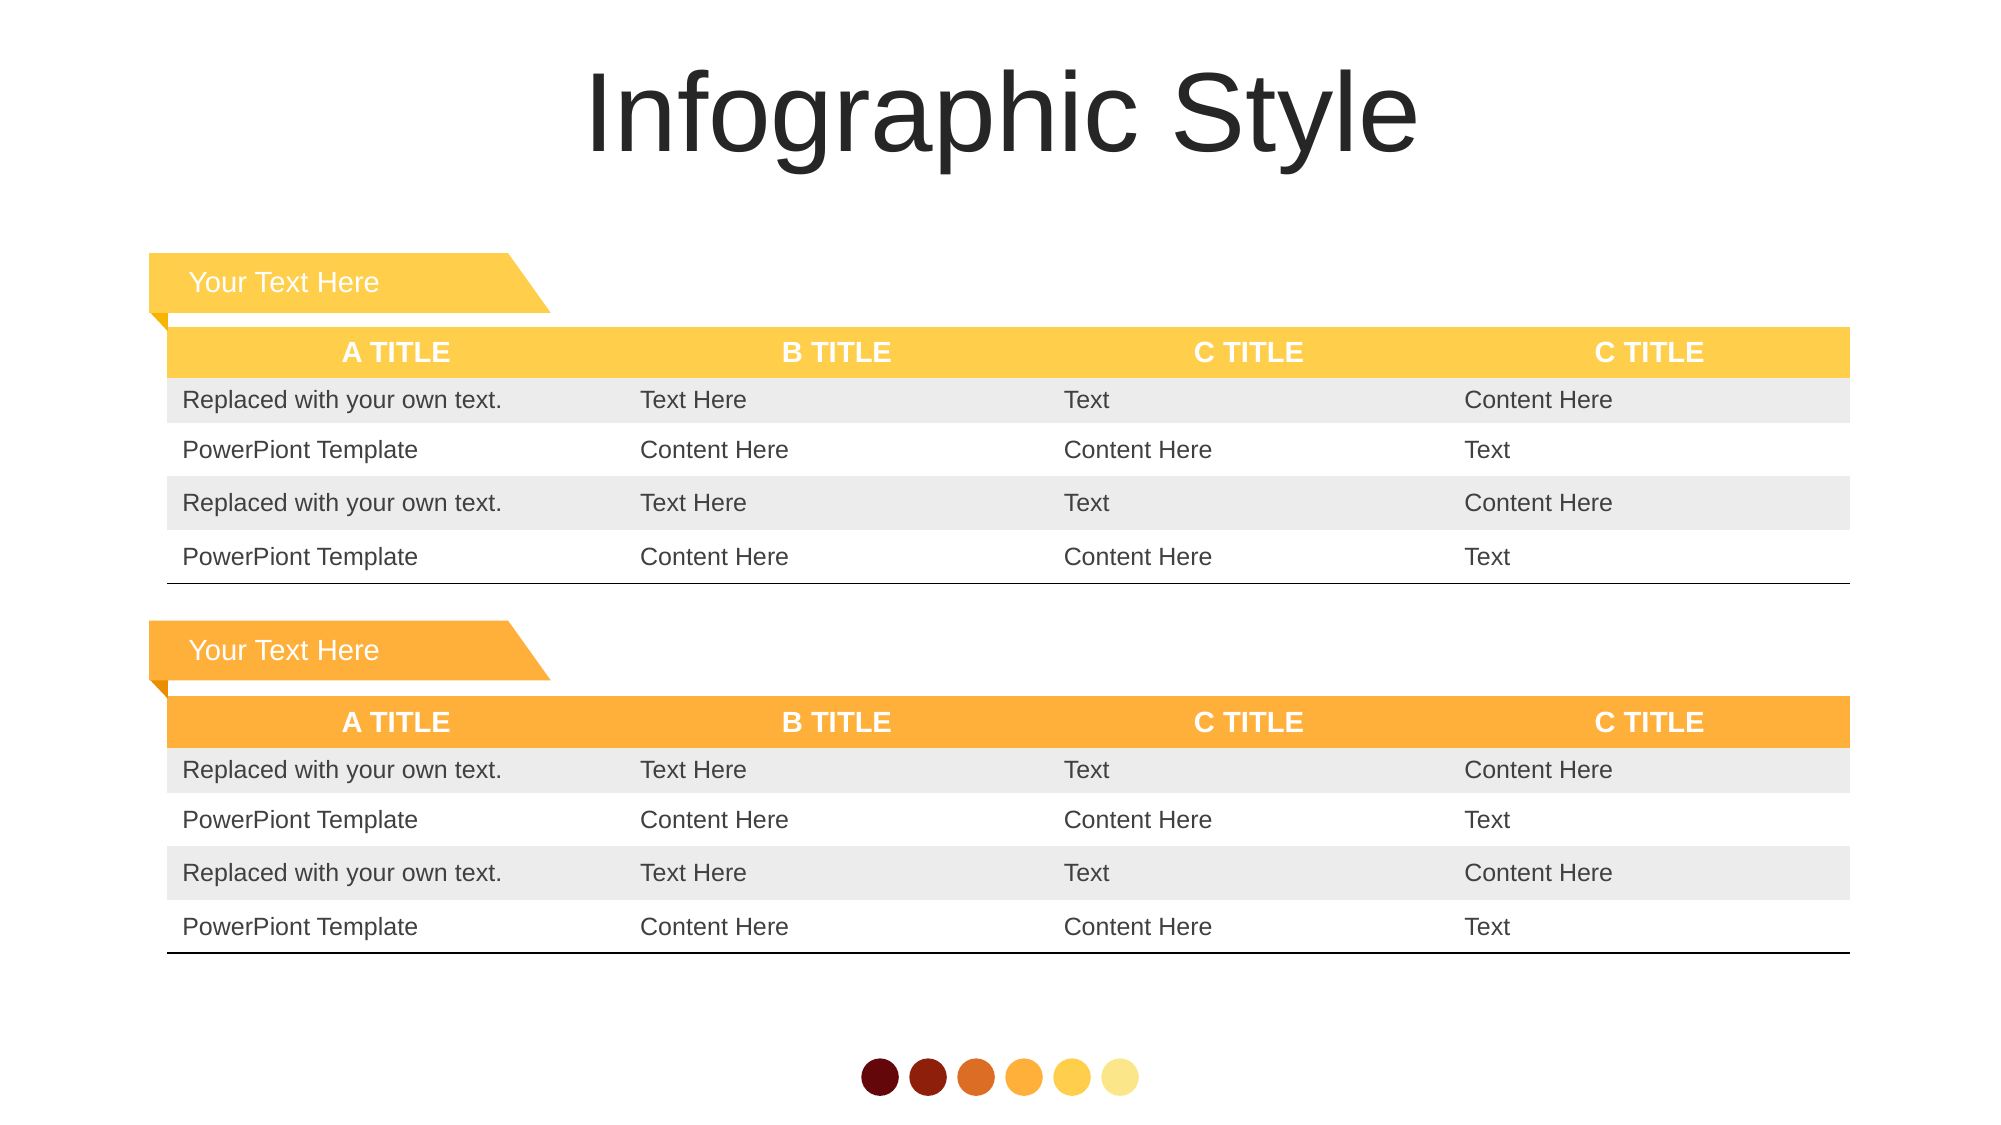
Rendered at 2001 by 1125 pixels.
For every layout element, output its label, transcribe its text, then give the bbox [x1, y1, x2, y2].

table_cell PowerPiont Template [167, 530, 625, 583]
table_cell Content Here [1049, 530, 1449, 583]
table_cell PowerPiont Template [167, 423, 625, 476]
table_header A TITLE [167, 696, 625, 748]
table_cell Replaced with your own text. [167, 846, 625, 900]
table_cell PowerPiont Template [167, 900, 625, 952]
table_cell Text Here [625, 748, 1049, 793]
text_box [149, 253, 551, 332]
table_cell Content Here [1449, 378, 1850, 423]
table_cell Text [1049, 846, 1449, 900]
table_cell Content Here [1449, 748, 1850, 793]
table_cell Text [1449, 793, 1850, 846]
table_cell Text [1049, 476, 1449, 530]
table_cell Content Here [625, 530, 1049, 583]
table_cell Content Here [1449, 846, 1850, 900]
table_cell Content Here [1449, 476, 1850, 530]
table_cell Text Here [625, 846, 1049, 900]
table_cell PowerPiont Template [167, 793, 625, 846]
table_cell Content Here [625, 423, 1049, 476]
table_cell Content Here [625, 900, 1049, 952]
table_cell Text [1449, 530, 1850, 583]
table_cell Text [1049, 378, 1449, 423]
table_cell Replaced with your own text. [167, 378, 625, 423]
table_header C TITLE [1449, 327, 1850, 378]
table_header B TITLE [625, 696, 1049, 748]
table_cell Content Here [1049, 423, 1449, 476]
table_cell Content Here [1049, 900, 1449, 952]
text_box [149, 620, 551, 699]
table_cell Replaced with your own text. [167, 748, 625, 793]
table_cell Content Here [625, 793, 1049, 846]
table_header C TITLE [1049, 327, 1449, 378]
table_cell Replaced with your own text. [167, 476, 625, 530]
table_cell Text [1449, 423, 1850, 476]
table_cell Content Here [1049, 793, 1449, 846]
table_header B TITLE [625, 327, 1049, 378]
list Infographic Style [53, 55, 1952, 175]
table_cell Text Here [625, 476, 1049, 530]
table_cell Text [1449, 900, 1850, 952]
table_cell Text [1049, 748, 1449, 793]
table_header C TITLE [1049, 696, 1449, 748]
table_header C TITLE [1449, 696, 1850, 748]
table_cell Text Here [625, 378, 1049, 423]
table_header A TITLE [167, 327, 625, 378]
